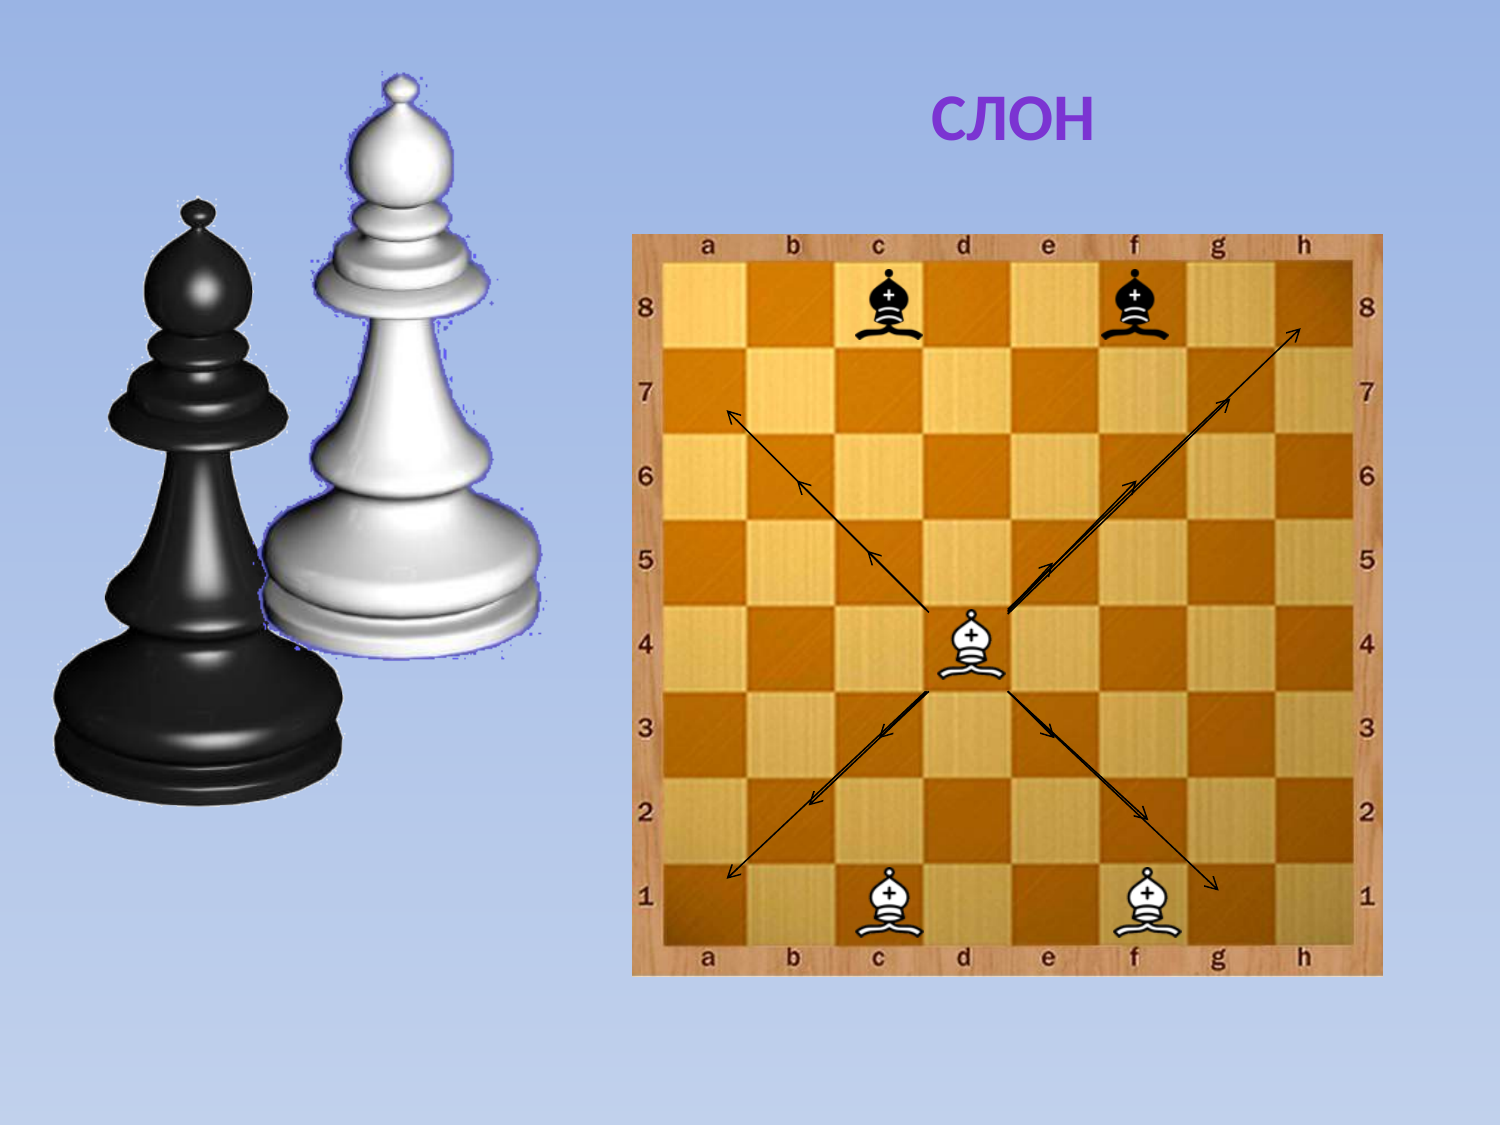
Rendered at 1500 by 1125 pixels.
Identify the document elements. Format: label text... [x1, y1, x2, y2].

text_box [1007, 691, 1219, 891]
picture [632, 234, 1383, 977]
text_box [866, 550, 930, 613]
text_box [808, 691, 930, 806]
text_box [1007, 398, 1231, 615]
picture [0, 0, 571, 844]
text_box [726, 409, 926, 610]
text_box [1007, 327, 1302, 610]
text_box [726, 691, 926, 880]
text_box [1007, 691, 1149, 821]
text_box СЛОН [916, 66, 1111, 161]
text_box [796, 480, 927, 610]
